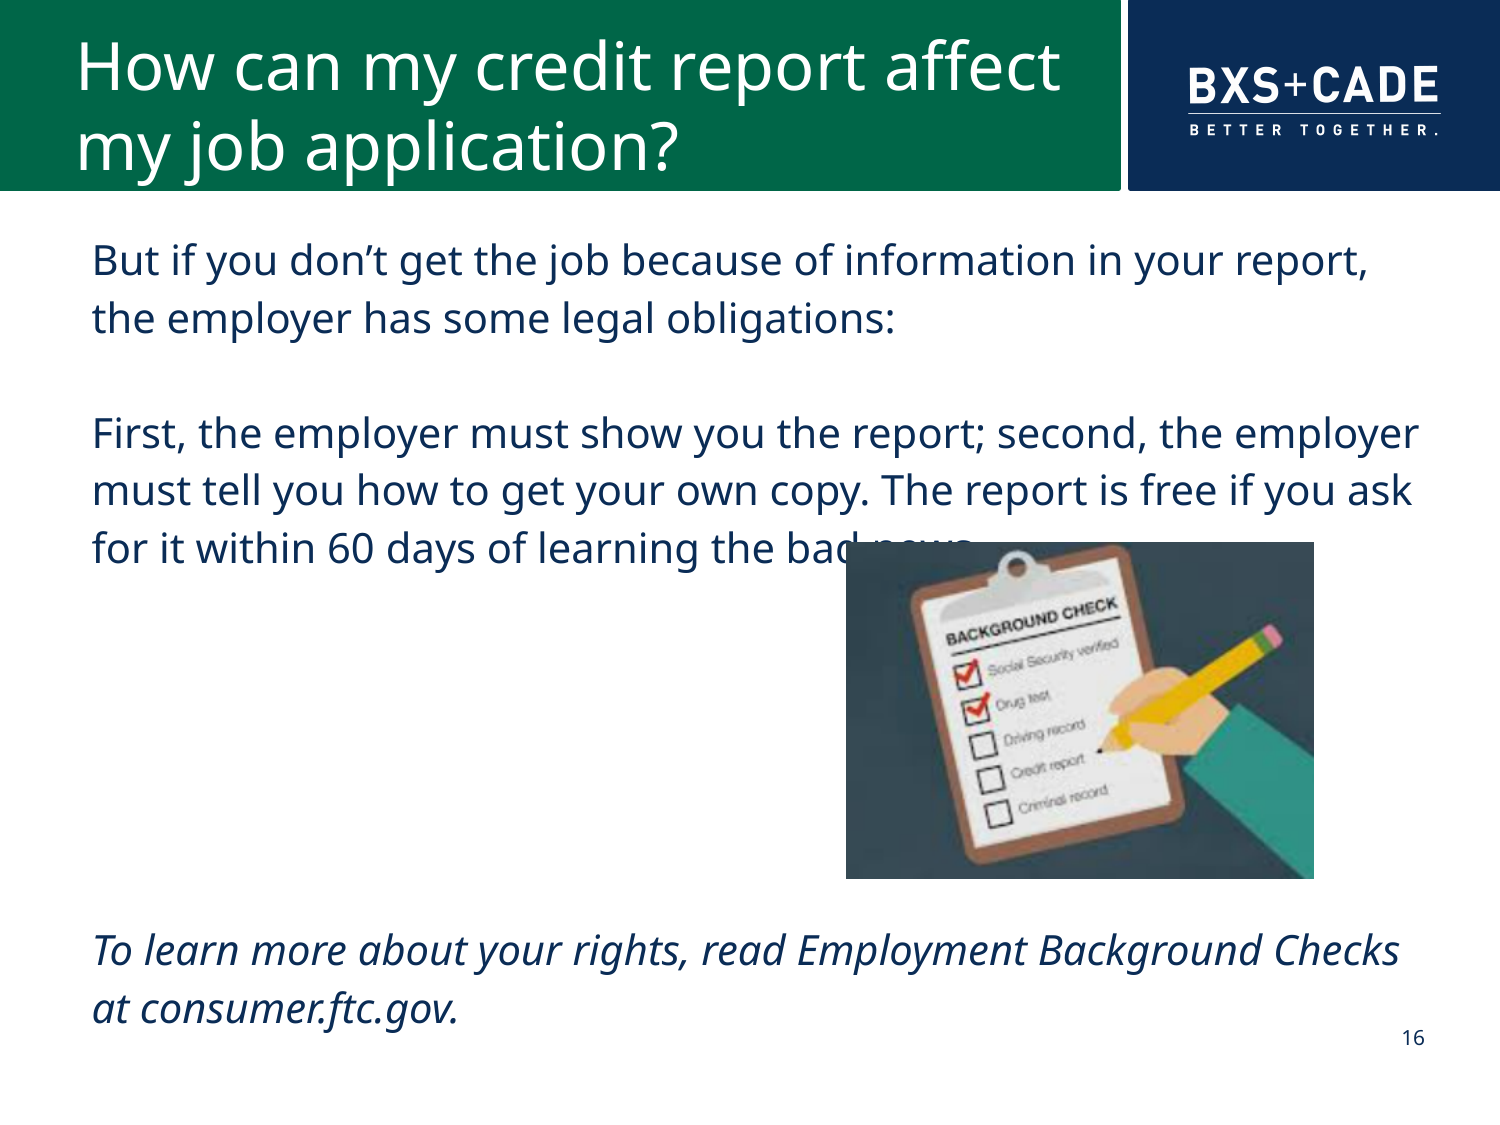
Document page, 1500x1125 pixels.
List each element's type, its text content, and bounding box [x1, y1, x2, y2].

picture [845, 542, 1314, 879]
picture [1179, 54, 1450, 147]
title How can my credit report affect my job application? [75, 24, 1080, 101]
list But if you don’t get the job because of information in your report, the employer has some legal obligations: First, the employer must show you the report; second, the employer must tell you how to get your own copy. The report is free if you ask for it within 60 days of learning the bad news. To learn more about your rights, read Employment Background Checks at consumer.ftc.gov. [75, 226, 1425, 1047]
slide_number 16 [1376, 1026, 1425, 1050]
